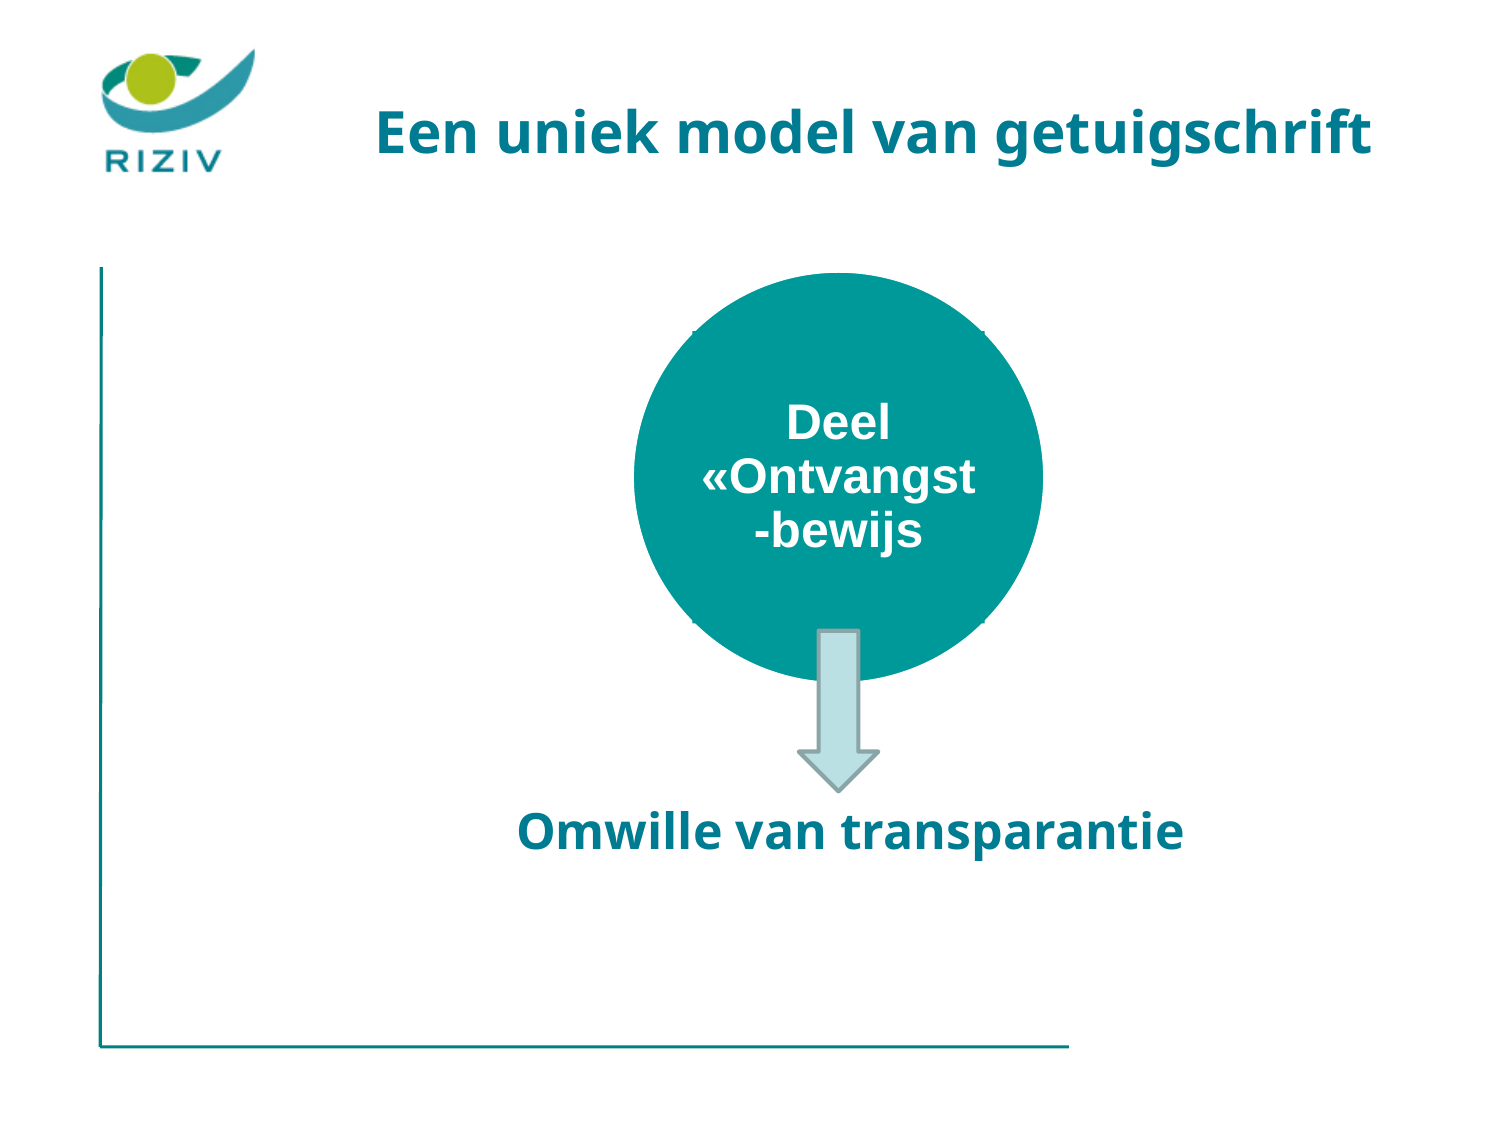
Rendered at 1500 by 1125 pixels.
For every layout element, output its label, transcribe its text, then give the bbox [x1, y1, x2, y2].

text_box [631, 270, 1046, 685]
picture [53, 0, 302, 208]
text_box [106, 230, 1457, 974]
text_box [798, 693, 879, 792]
title Een uniek model van getuigschrift [289, 66, 1459, 194]
list [41, 208, 1426, 951]
text_box Omwille van transparantie [466, 792, 1235, 867]
